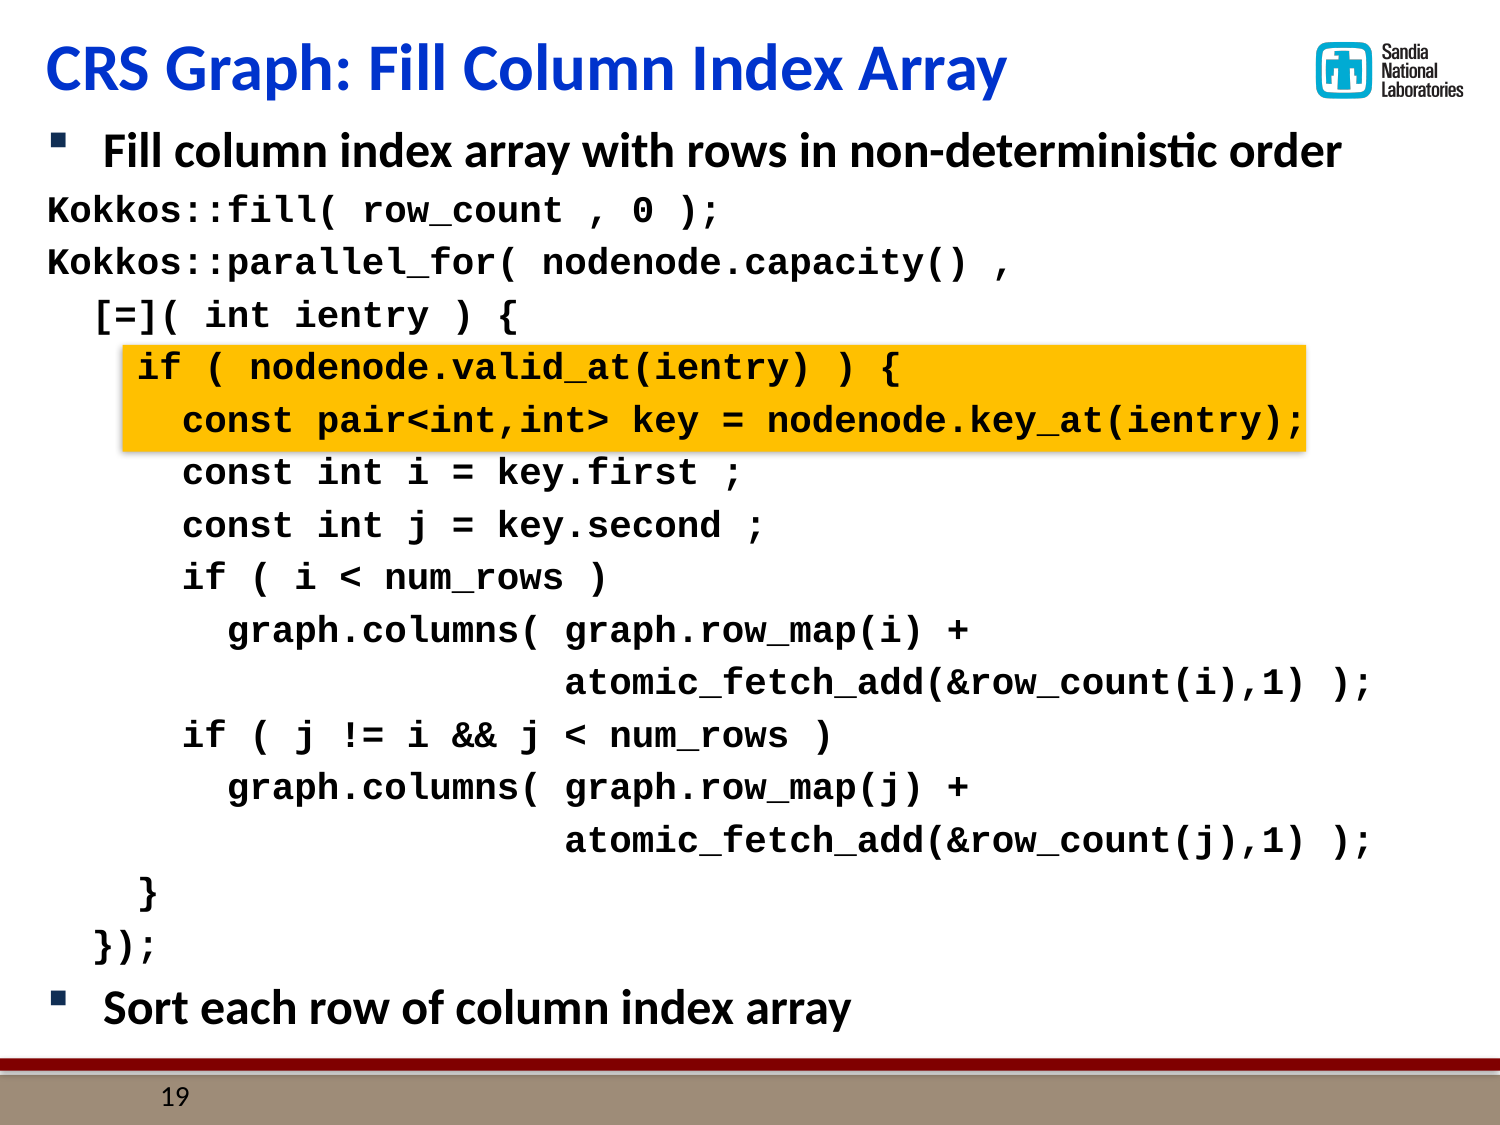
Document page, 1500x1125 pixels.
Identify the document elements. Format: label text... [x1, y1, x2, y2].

list Fill column index array with rows in non-deterministic order Kokkos::fill( row_count , 0 ); Kokkos::parallel_for( nodenode.capacity() , [=]( int ientry ) { if ( nodenode.valid_at(ientry) ) { const pair<int,int> key = nodenode.key_at(ientry); const int i = key.first ; const int j = key.second ; if ( i < num_rows ) graph.columns( graph.row_map(i) + atomic_fetch_add(&row_count(i),1) ); if ( j != i && j < num_rows ) graph.columns( graph.row_map(j) + atomic_fetch_add(&row_count(j),1) ); } }); Sort each row of column index array [31, 109, 1463, 1063]
title CRS Graph: Fill Column Index Array [31, 10, 1482, 117]
footer 18 [0, 1069, 351, 1125]
